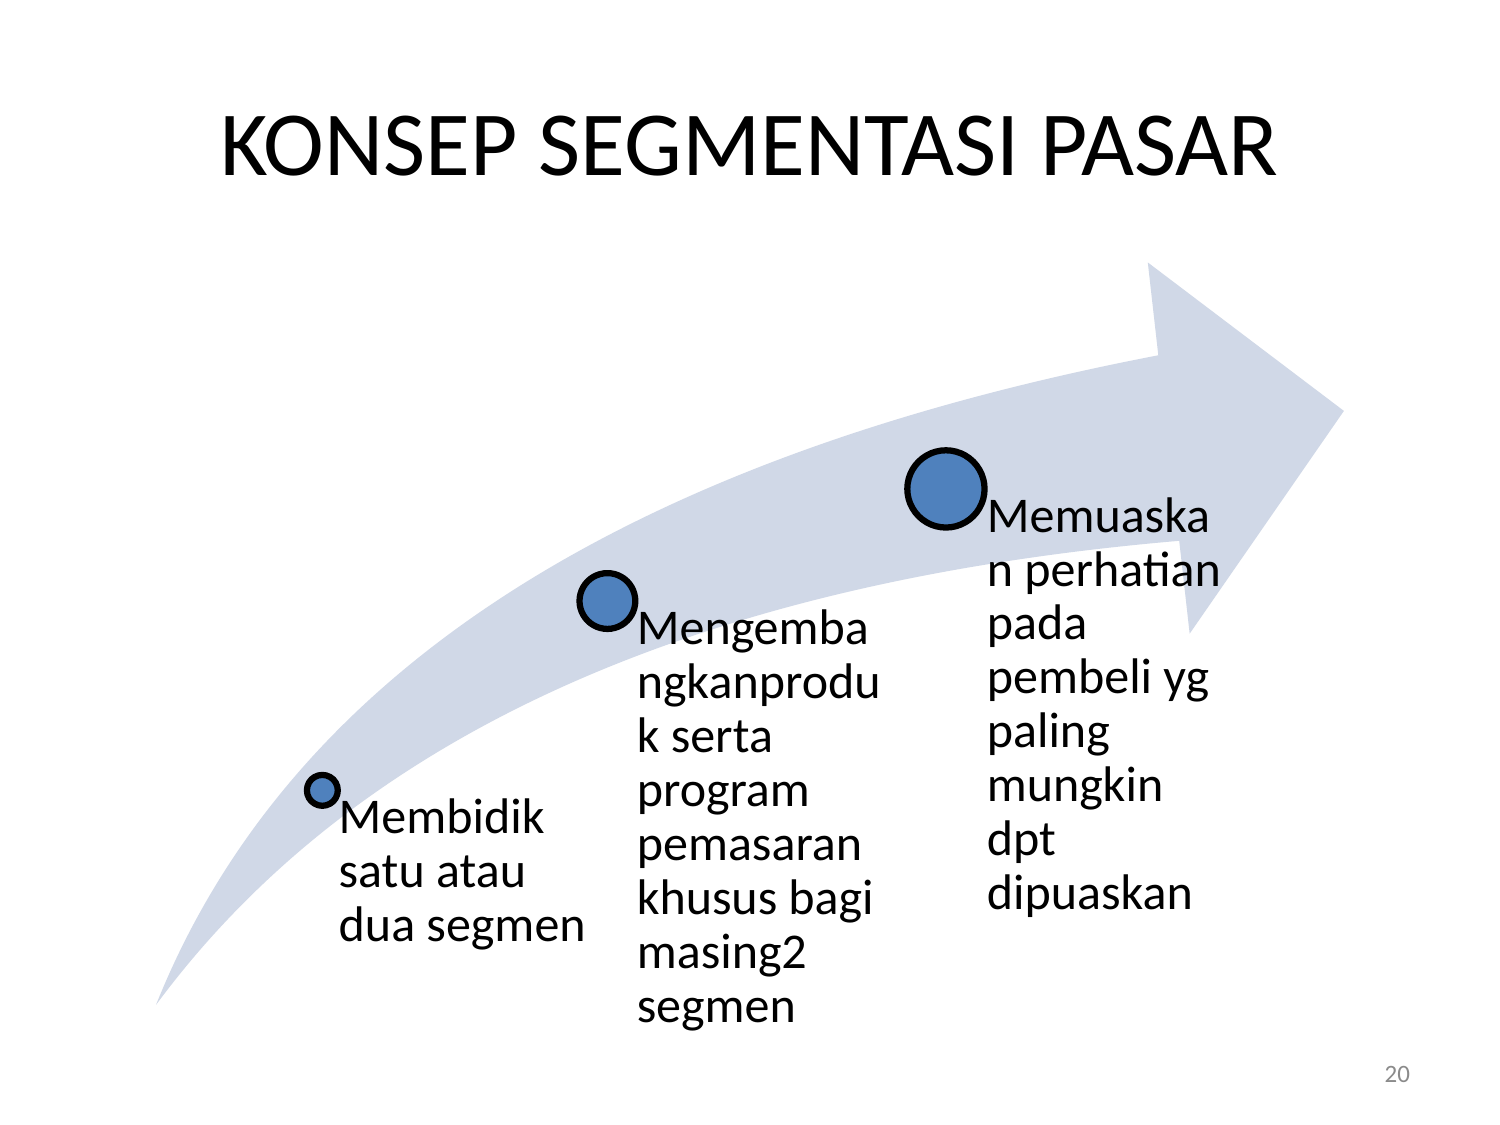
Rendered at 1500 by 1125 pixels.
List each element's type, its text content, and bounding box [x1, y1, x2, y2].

title KONSEP SEGMENTASI PASAR [75, 45, 1425, 233]
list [74, 262, 1426, 1006]
slide_number 20 [1074, 1042, 1425, 1103]
